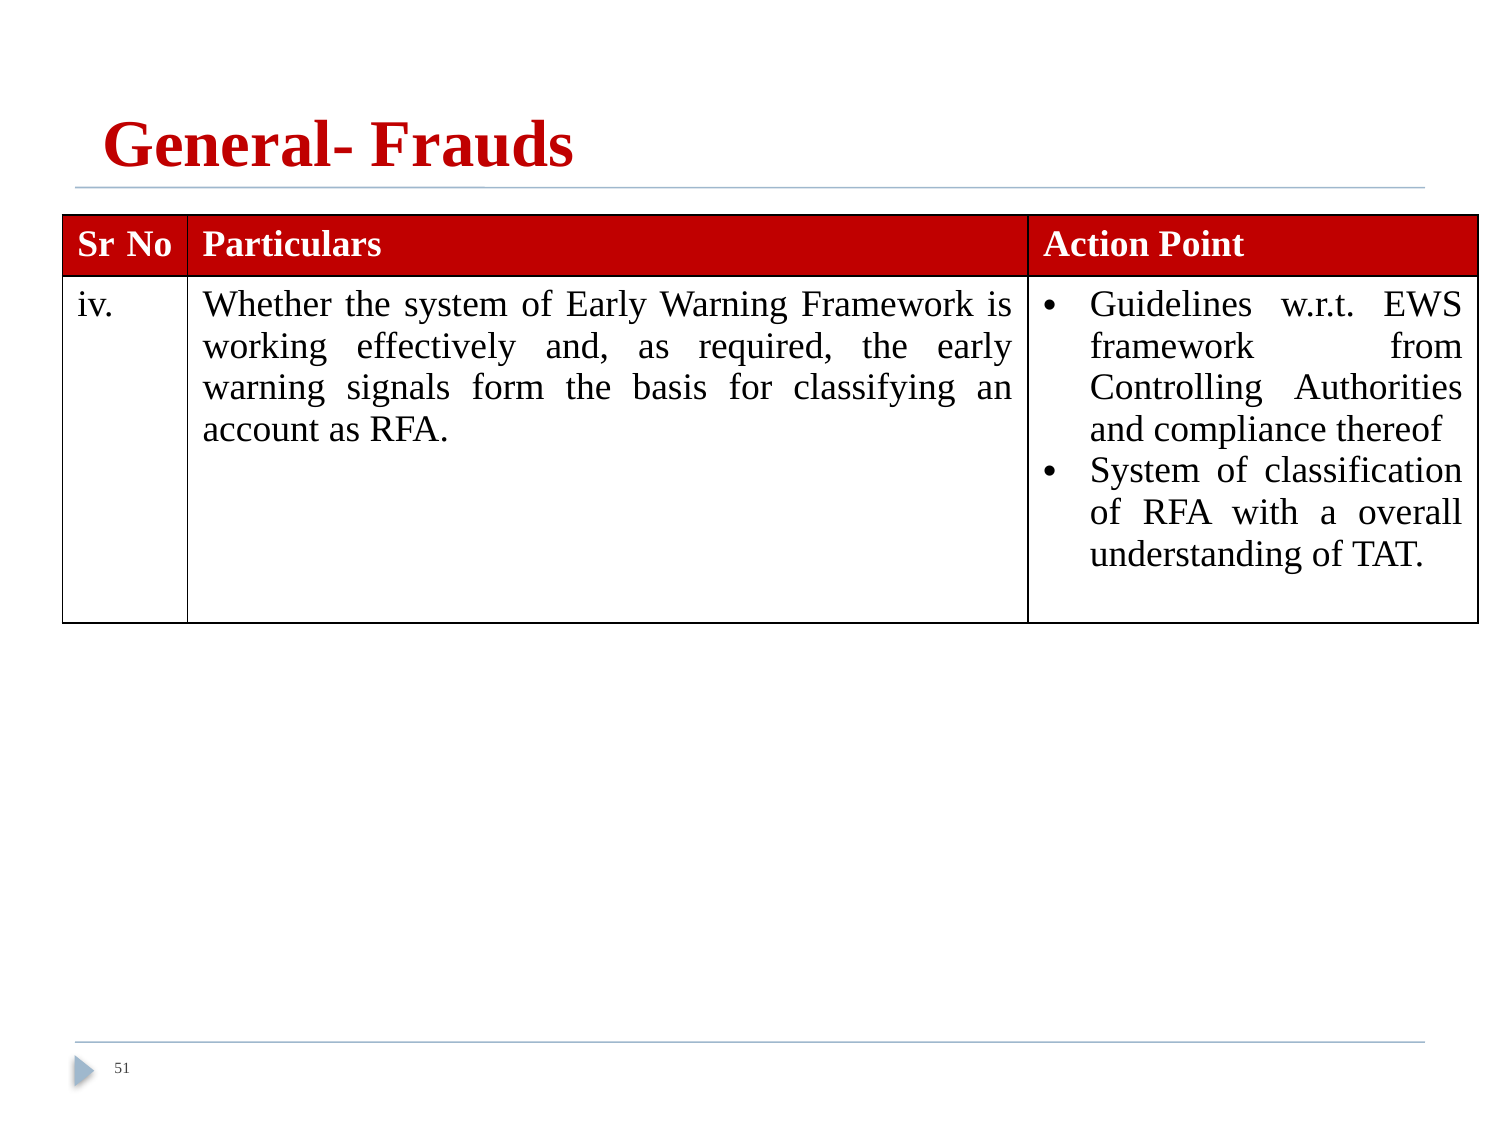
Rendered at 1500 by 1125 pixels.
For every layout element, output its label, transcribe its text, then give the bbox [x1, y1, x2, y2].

table_header Action Point [1029, 216, 1477, 275]
table_header Particulars [188, 216, 1027, 275]
slide_number 51 [99, 1050, 749, 1096]
table_header Sr No [63, 216, 187, 275]
table_cell Whether the system of Early Warning Framework is working effectively and, as required, the early warning signals form the basis for classifying an account as RFA. [188, 277, 1027, 622]
table_cell Guidelines w.r.t. EWS framework from Controlling Authorities and compliance thereof System of classification of RFA with a overall understanding of TAT. [1029, 277, 1477, 622]
title General- Frauds [87, 24, 1438, 188]
table_cell iv. [63, 277, 187, 622]
